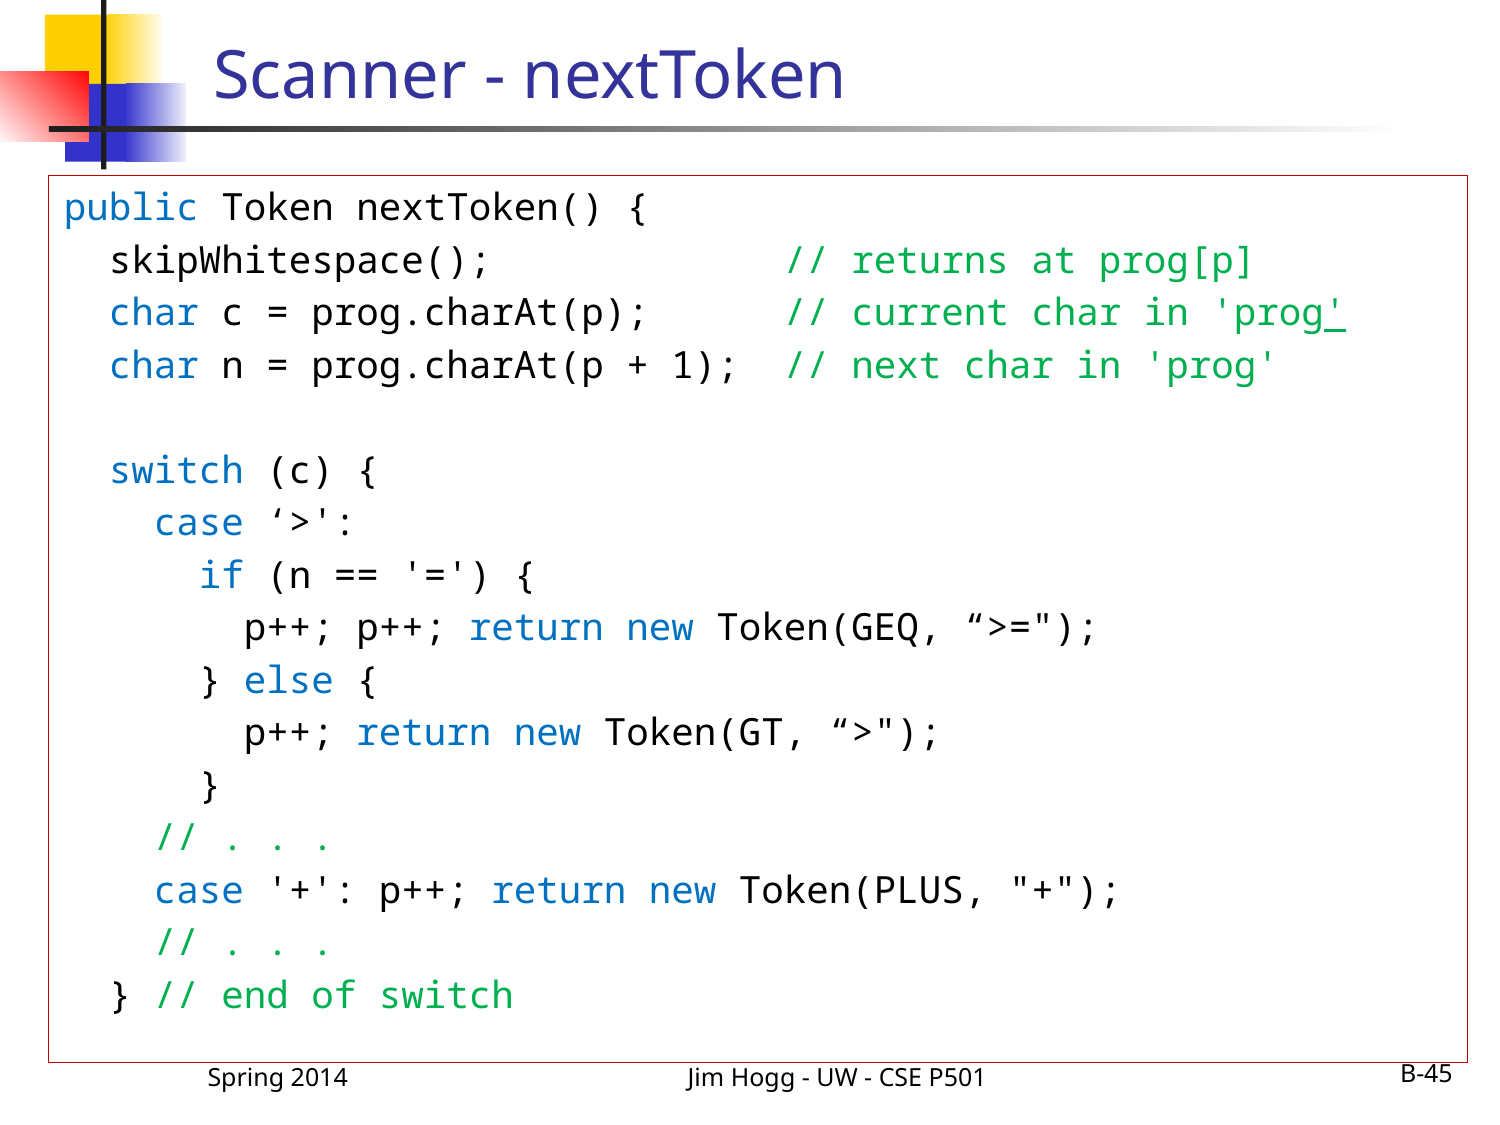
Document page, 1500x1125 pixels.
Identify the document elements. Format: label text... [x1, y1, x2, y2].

list public Token nextToken() { skipWhitespace(); // returns at prog[p] char c = prog.charAt(p); // current char in 'prog' char n = prog.charAt(p + 1); // next char in 'prog' switch (c) { case ‘>': if (n == '=') { p++; p++; return new Token(GEQ, “>="); } else { p++; return new Token(GT, “>"); } // . . . case '+': p++; return new Token(PLUS, "+"); // . . . } // end of switch [48, 175, 1468, 1063]
slide_number B-45 [1154, 1062, 1468, 1100]
title Scanner - nextToken [198, 24, 1477, 120]
slide_number Spring 2014 [192, 1062, 506, 1100]
footer Jim Hogg - UW - CSE P501 [599, 1062, 1076, 1100]
